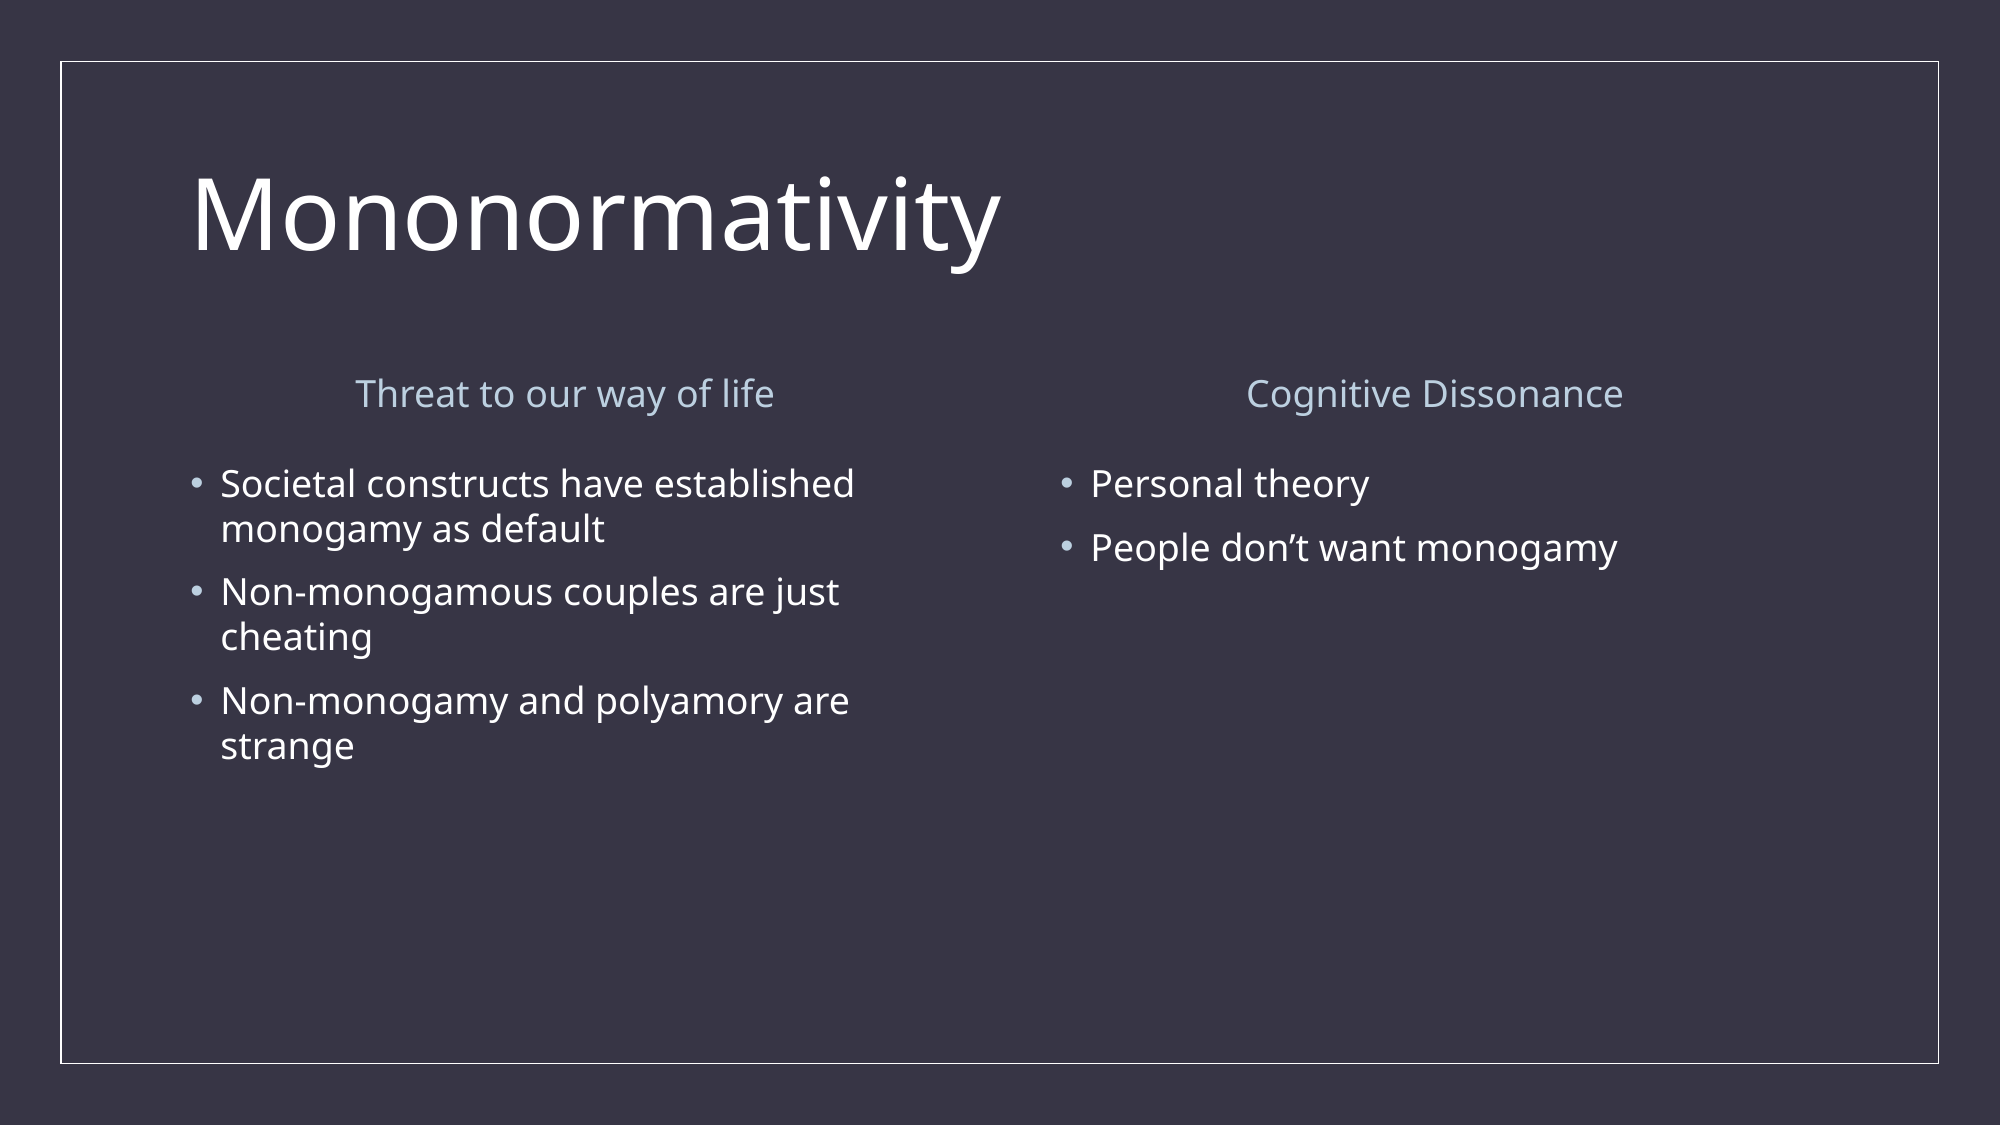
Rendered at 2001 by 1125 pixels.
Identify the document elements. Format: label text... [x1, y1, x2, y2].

list Personal theory People don’t want monogamy [1045, 452, 1826, 978]
list Societal constructs have established monogamy as default Non-monogamous couples are just cheating Non-monogamy and polyamory are strange [175, 452, 956, 978]
title Mononormativity [174, 105, 1825, 331]
list Cognitive Dissonance [1045, 340, 1826, 446]
list Threat to our way of life [175, 340, 956, 446]
